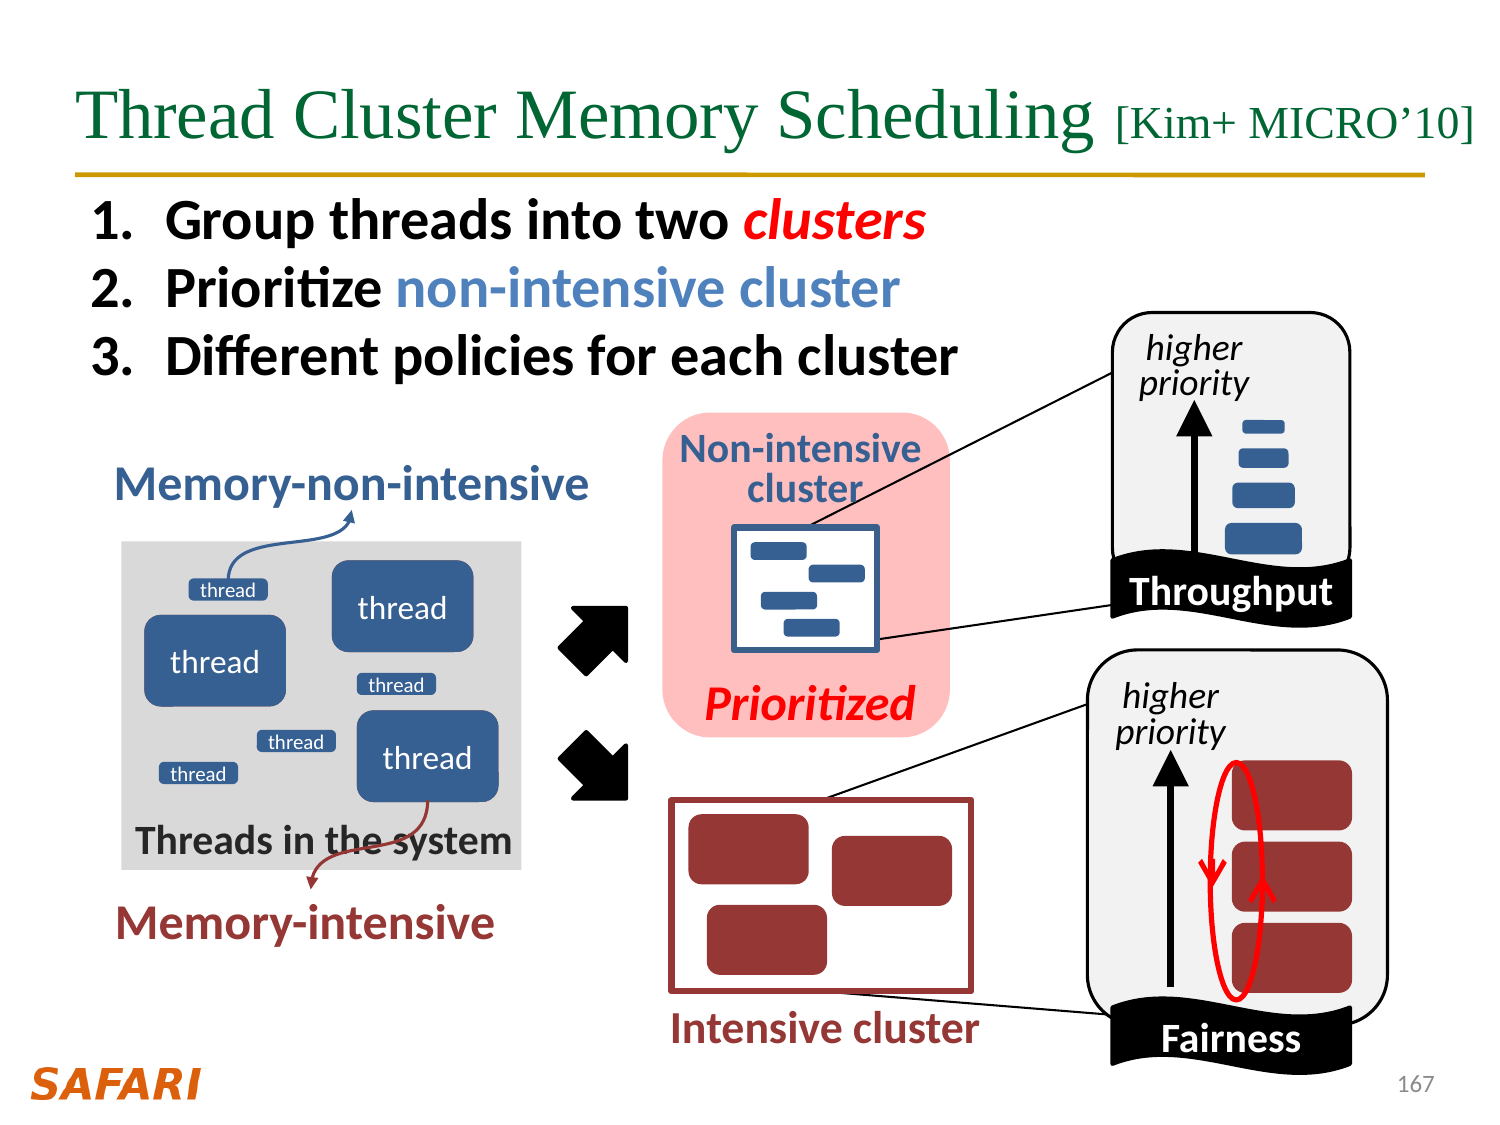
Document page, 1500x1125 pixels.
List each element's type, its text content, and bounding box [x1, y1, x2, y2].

picture [29, 1058, 207, 1110]
text_box [1240, 450, 1287, 466]
text_box [1085, 647, 1390, 1025]
text_box [1227, 525, 1300, 553]
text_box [671, 799, 972, 992]
text_box thread [356, 710, 499, 803]
slide_number 167 [1362, 1052, 1450, 1113]
text_box Non-intensive cluster [673, 430, 905, 511]
text_box [1234, 484, 1293, 507]
text_box Threads in the system [418, 812, 548, 863]
title Thread Cluster Memory Scheduling [Kim+ MICRO’10] [75, 45, 1483, 175]
text_box thread [256, 729, 336, 753]
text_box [954, 641, 1105, 934]
text_box higher priority [1109, 671, 1236, 759]
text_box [1012, 943, 1047, 1125]
text_box Throughput [1131, 549, 1353, 628]
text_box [324, 785, 415, 904]
text_box [557, 730, 629, 801]
text_box Prioritized [689, 674, 932, 738]
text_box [910, 206, 1127, 634]
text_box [733, 527, 878, 651]
text_box [1249, 922, 1353, 993]
text_box [660, 413, 949, 735]
text_box [1208, 877, 1265, 1002]
text_box [1131, 310, 1353, 567]
text_box thread [188, 578, 249, 601]
text_box Threads in the system [135, 812, 319, 863]
text_box higher priority [1131, 323, 1259, 411]
text_box [1244, 422, 1283, 432]
text_box [557, 605, 629, 677]
text_box Fairness [1110, 996, 1353, 1075]
text_box Memory-non-intensive [112, 449, 591, 511]
text_box [1208, 760, 1265, 868]
text_box [1264, 841, 1353, 912]
text_box thread [356, 672, 437, 695]
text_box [254, 483, 326, 608]
text_box thread [158, 761, 239, 785]
text_box [1241, 760, 1353, 831]
text_box thread [144, 614, 286, 707]
text_box Intensive cluster [650, 1008, 1000, 1053]
list Group threads into two clusters Prioritize non-intensive cluster Different policies for each cluster [75, 187, 1025, 413]
text_box thread [331, 560, 474, 653]
text_box Memory-intensive [99, 889, 522, 950]
text_box [119, 539, 523, 872]
